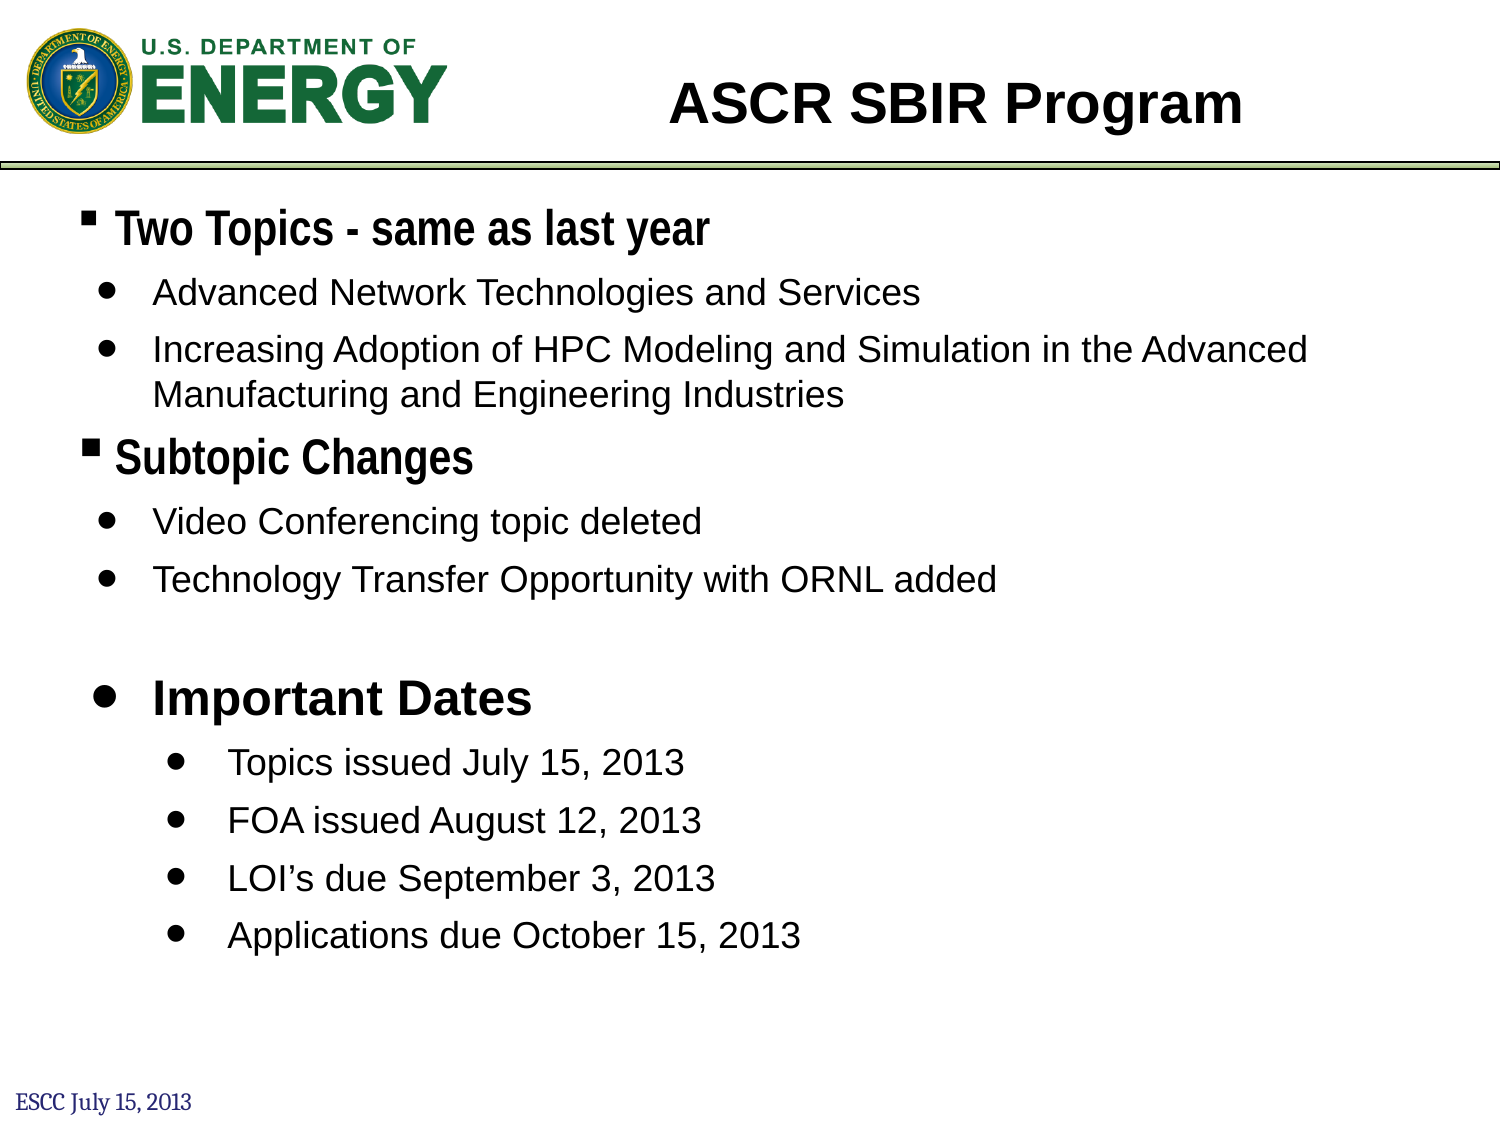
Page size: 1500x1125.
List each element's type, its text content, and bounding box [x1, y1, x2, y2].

list Two Topics - same as last year Advanced Network Technologies and Services Increasing Adoption of HPC Modeling and Simulation in the Advanced Manufacturing and Engineering Industries Subtopic Changes Video Conferencing topic deleted Technology Transfer Opportunity with ORNL added Important Dates Topics issued July 15, 2013 FOA issued August 12, 2013 LOI’s due September 3, 2013 Applications due October 15, 2013 [62, 187, 1413, 1063]
title ASCR SBIR Program [462, 37, 1450, 163]
picture [26, 28, 448, 134]
footer ESCC July 15, 2013 [0, 1074, 475, 1125]
